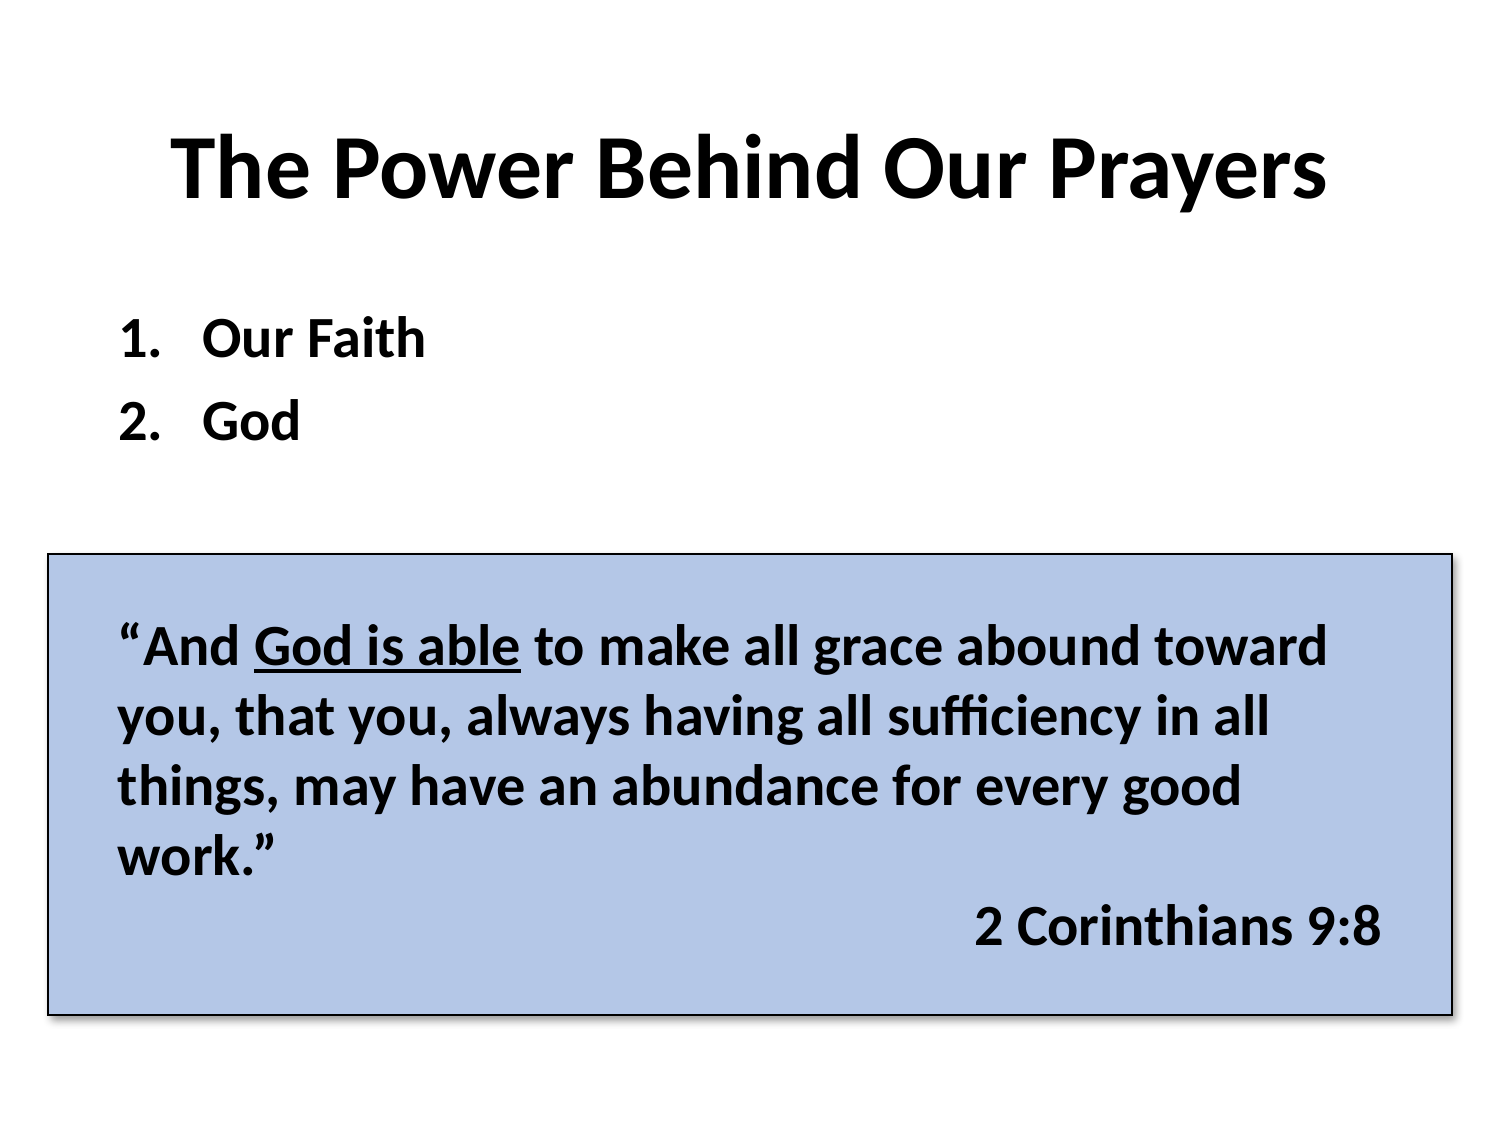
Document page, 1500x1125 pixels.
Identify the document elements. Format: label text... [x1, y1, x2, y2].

text_box [47, 553, 1453, 1016]
text_box “And God is able to make all grace abound toward you, that you, always having all sufficiency in all things, may have an abundance for every good work.” 2 Corinthians 9:8 [103, 600, 1397, 965]
list Our Faith God [103, 299, 1397, 552]
title The Power Behind Our Prayers [103, 59, 1397, 278]
